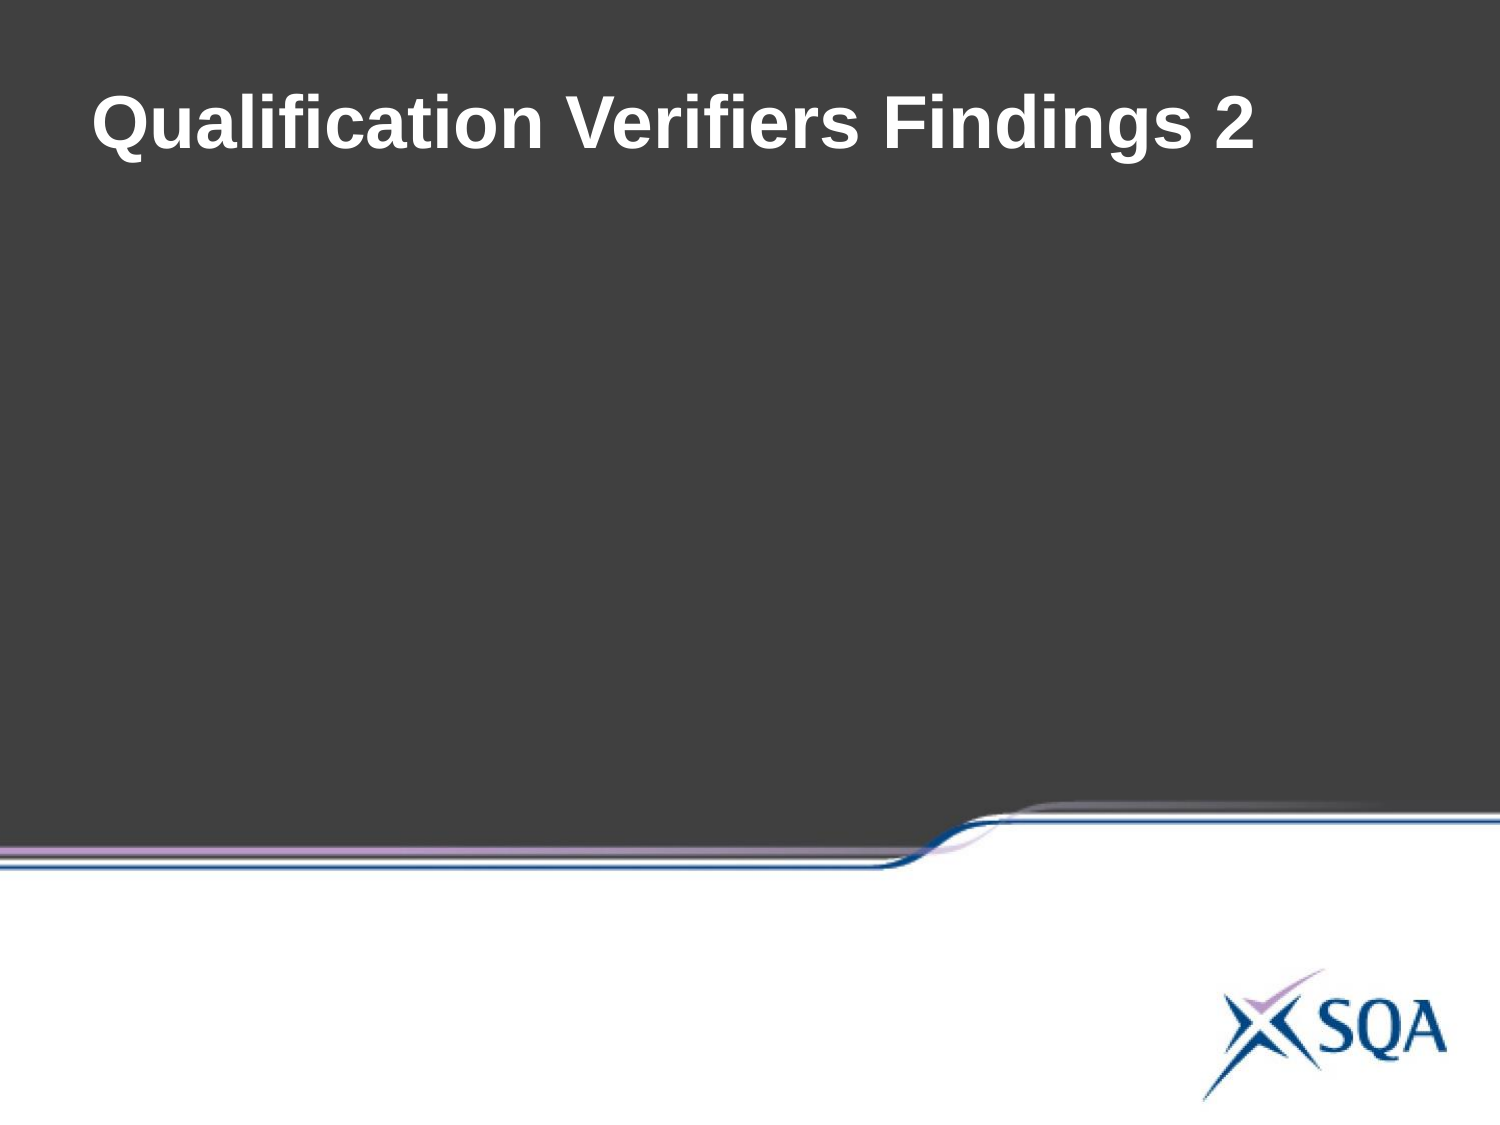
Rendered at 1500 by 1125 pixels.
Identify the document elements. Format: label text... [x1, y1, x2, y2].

title Qualification Verifiers Findings 2 [76, 66, 1424, 254]
picture [0, 0, 1500, 1125]
